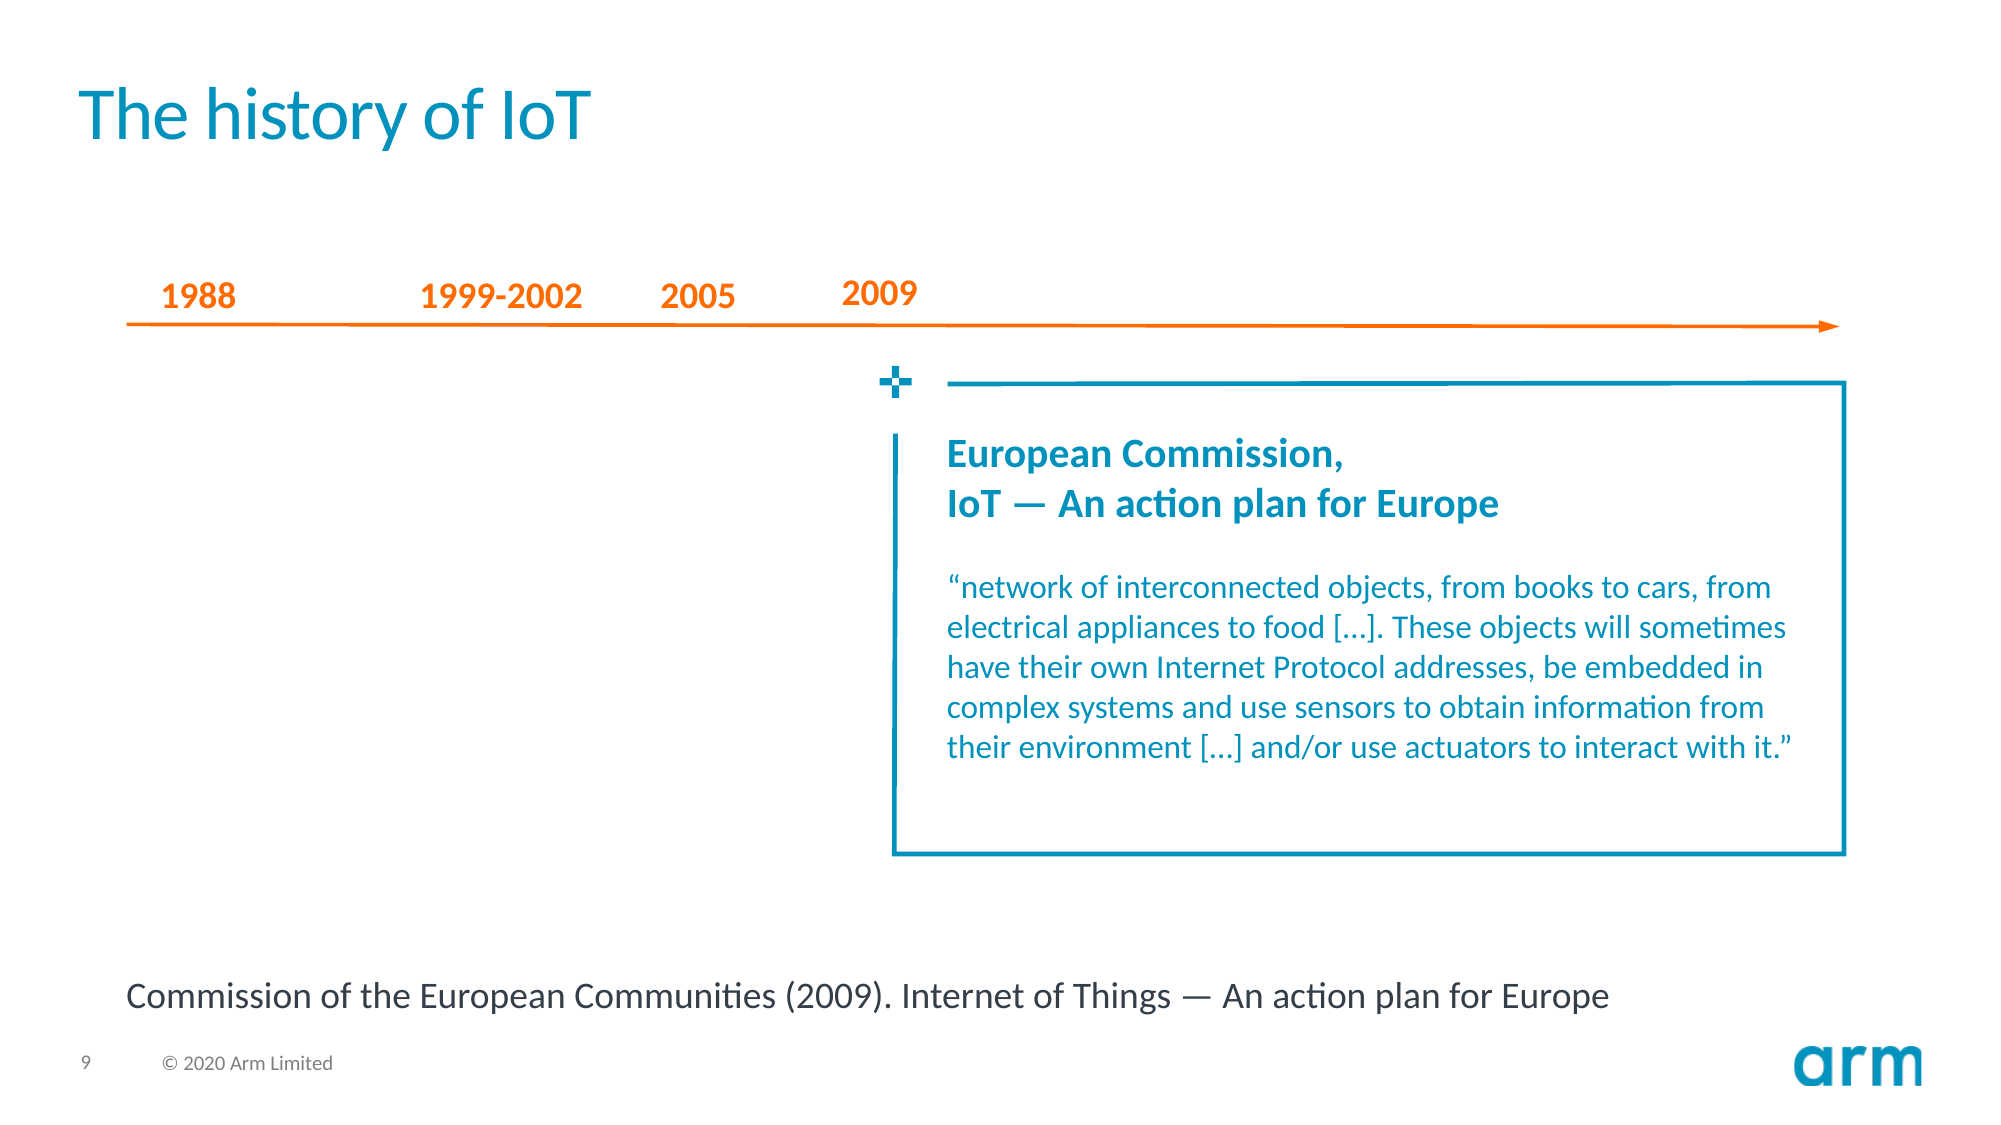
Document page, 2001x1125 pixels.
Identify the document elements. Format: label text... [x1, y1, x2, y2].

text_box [879, 365, 1845, 854]
text_box 2009 [821, 260, 938, 321]
text_box 1999-2002 [375, 263, 628, 324]
text_box Commission of the European Communities (2009). Internet of Things — An action plan for Europe [126, 975, 1769, 1017]
text_box 1988 [140, 263, 257, 324]
text_box 2005 [640, 263, 757, 324]
title The history of IoT [78, 78, 1922, 186]
